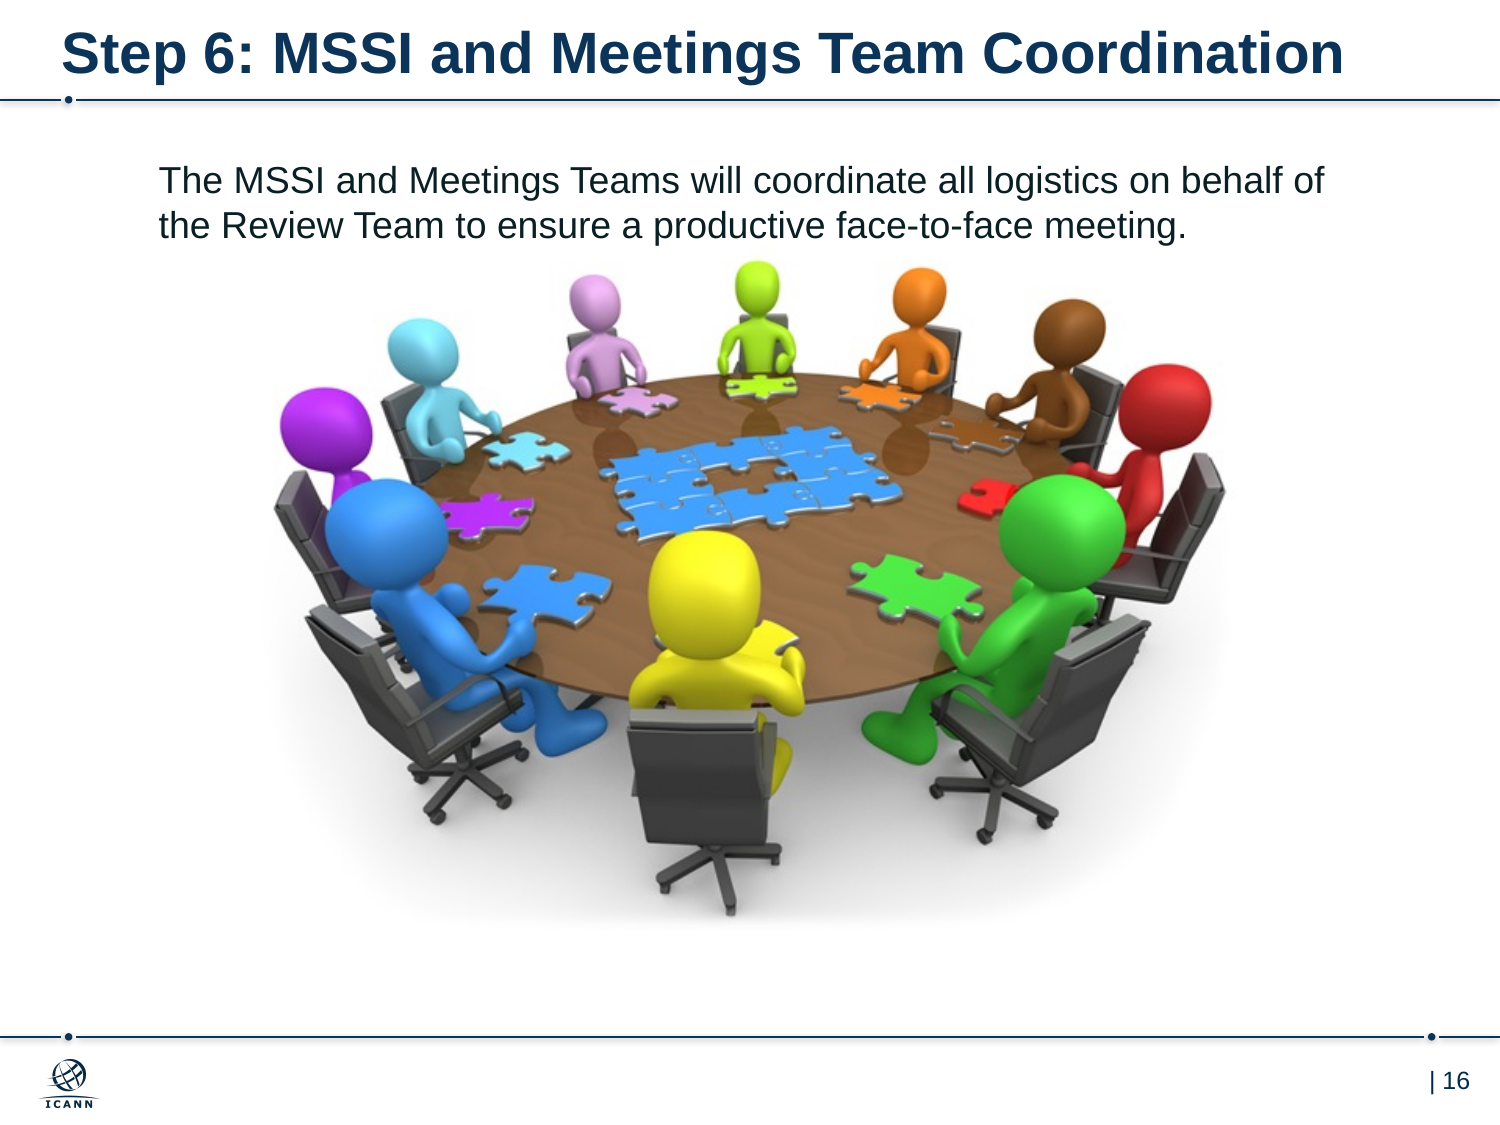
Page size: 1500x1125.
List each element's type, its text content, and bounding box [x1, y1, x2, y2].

picture [38, 1059, 100, 1108]
picture [249, 187, 1251, 938]
text_box The MSSI and Meetings Teams will coordinate all logistics on behalf of the Review Team to ensure a productive face-to-face meeting. [158, 155, 1376, 246]
title Step 6: MSSI and Meetings Team Coordination [61, 7, 1376, 82]
